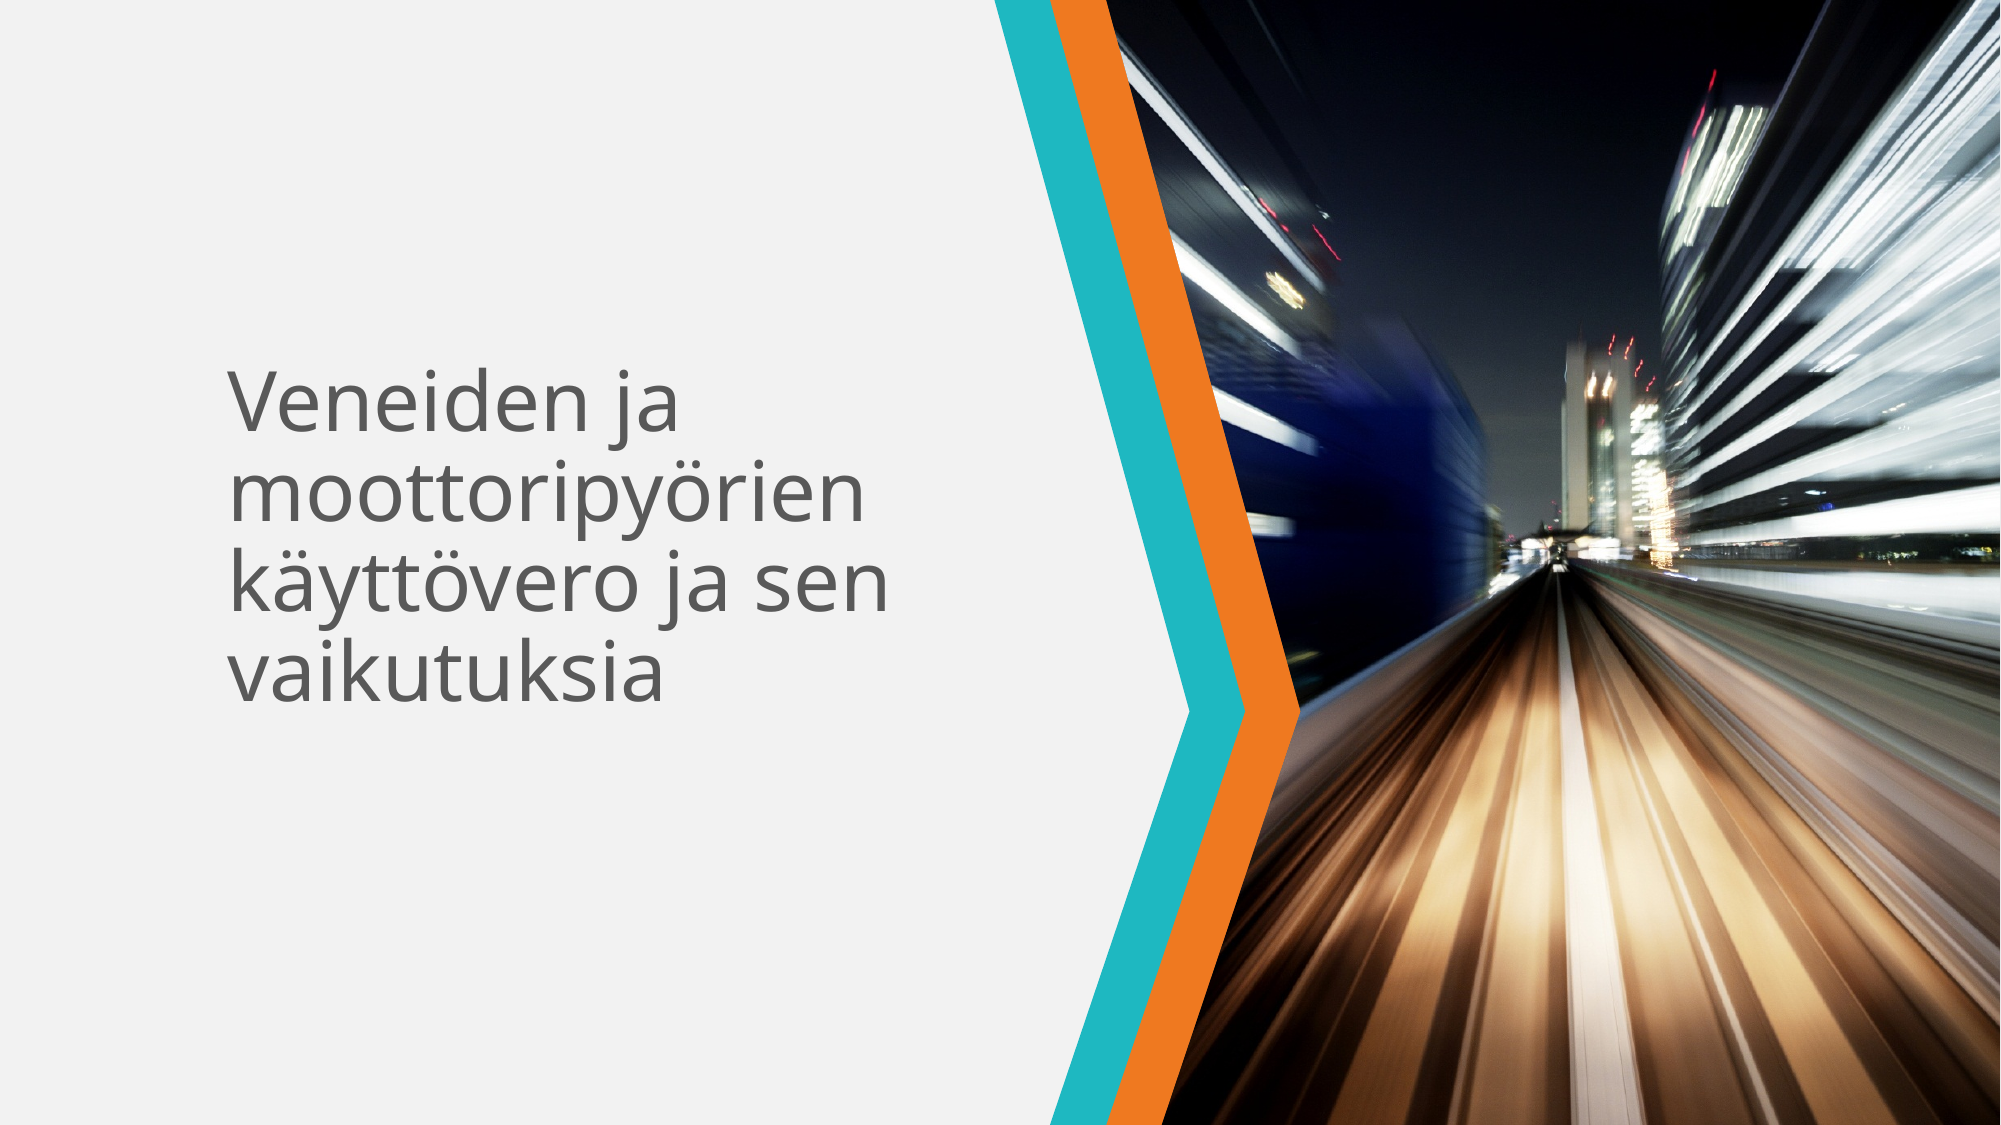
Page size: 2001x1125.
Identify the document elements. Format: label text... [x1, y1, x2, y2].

picture [1106, 0, 2000, 1125]
title Veneiden ja moottoripyörien käyttövero ja sen vaikutuksia [212, 307, 1053, 728]
